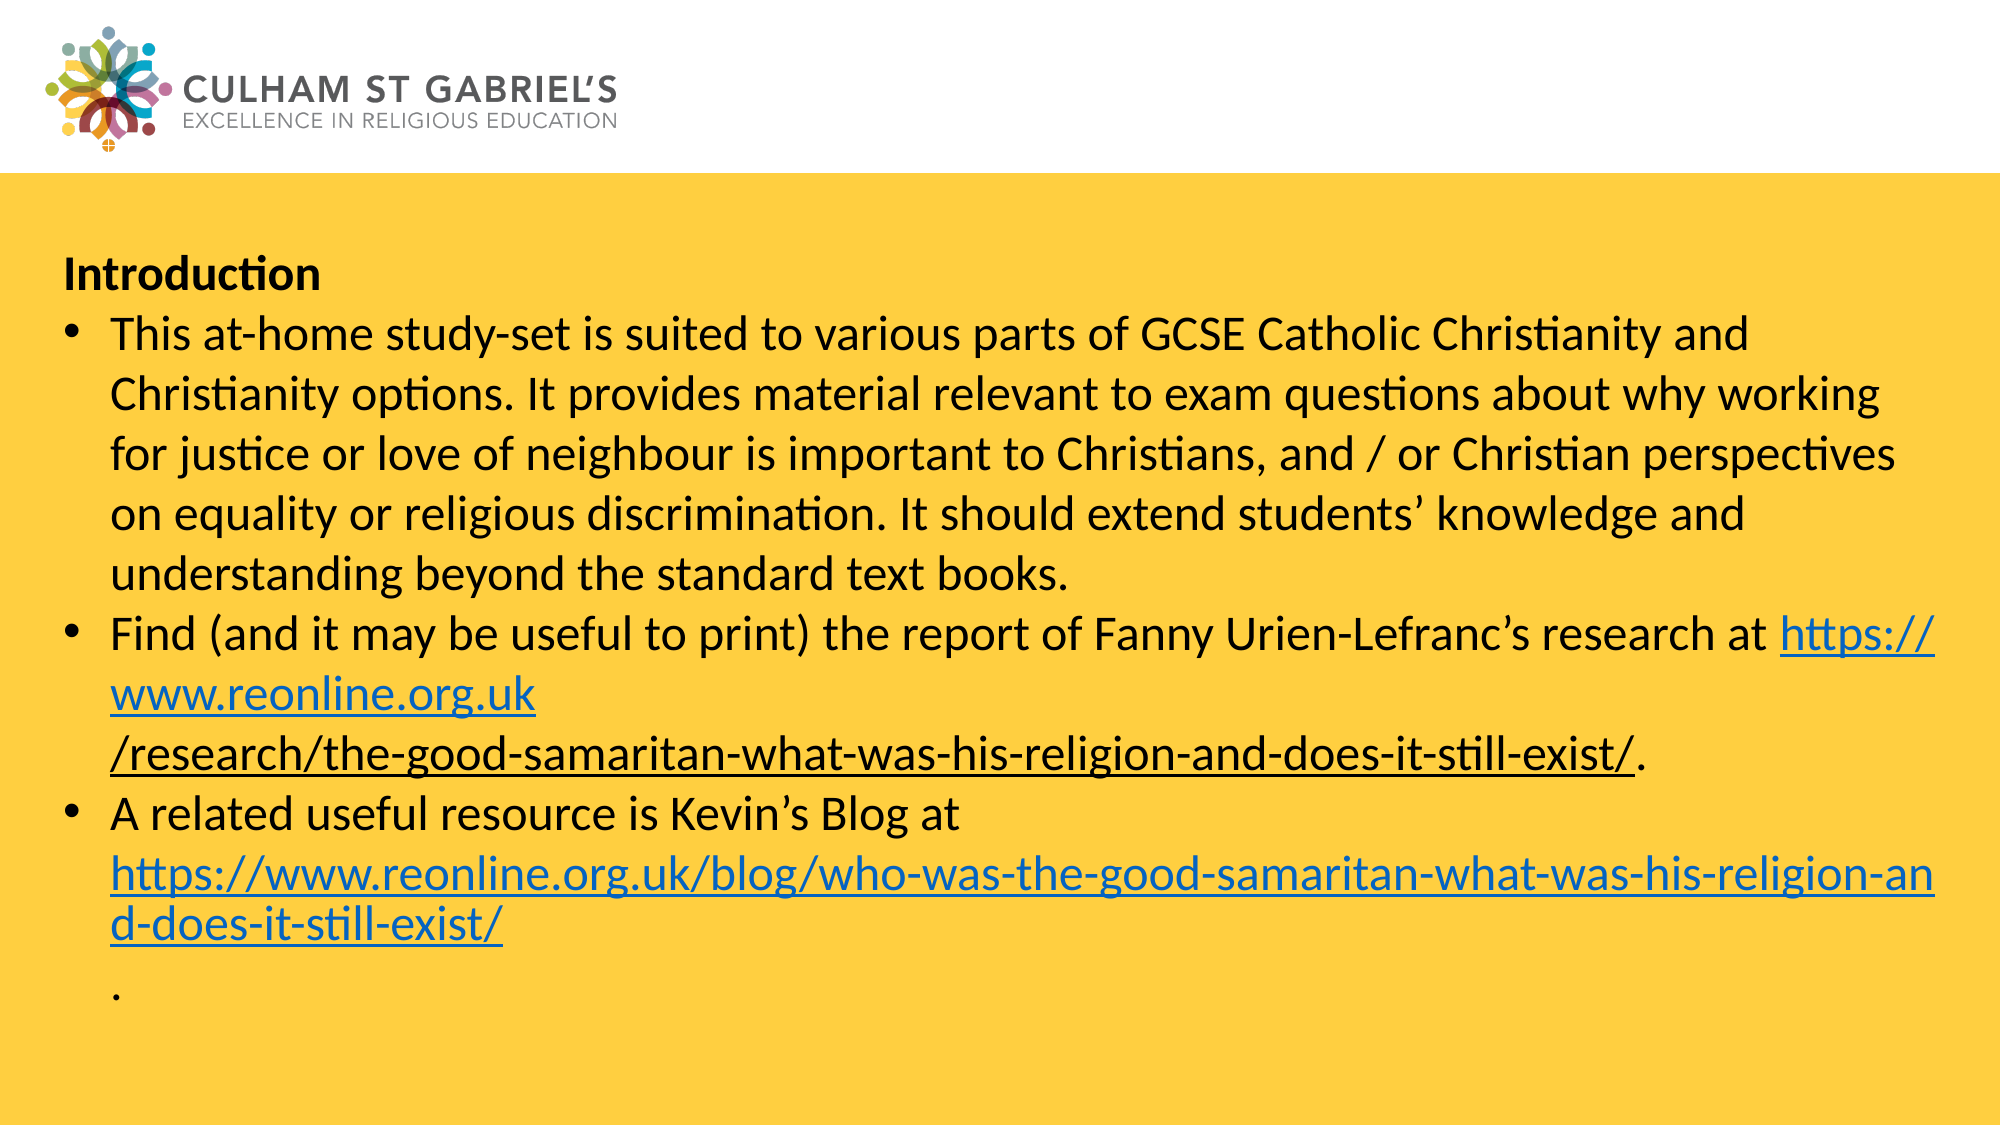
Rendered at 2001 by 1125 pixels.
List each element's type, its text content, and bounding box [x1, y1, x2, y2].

picture [40, 21, 621, 157]
text_box Introduction This at-home study-set is suited to various parts of GCSE Catholic Christianity and Christianity options. It provides material relevant to exam questions about why working for justice or love of neighbour is important to Christians, and / or Christian perspectives on equality or religious discrimination. It should extend students’ knowledge and understanding beyond the standard text books. Find (and it may be useful to print) the report of Fanny Urien-Lefranc’s research at https://www.reonline.org.uk/research/the-good-samaritan-what-was-his-religion-and-does-it-still-exist/. A related useful resource is Kevin’s Blog at https://www.reonline.org.uk/blog/who-was-the-good-samaritan-what-was-his-religion-and-does-it-still-exist/. [48, 233, 1960, 1013]
